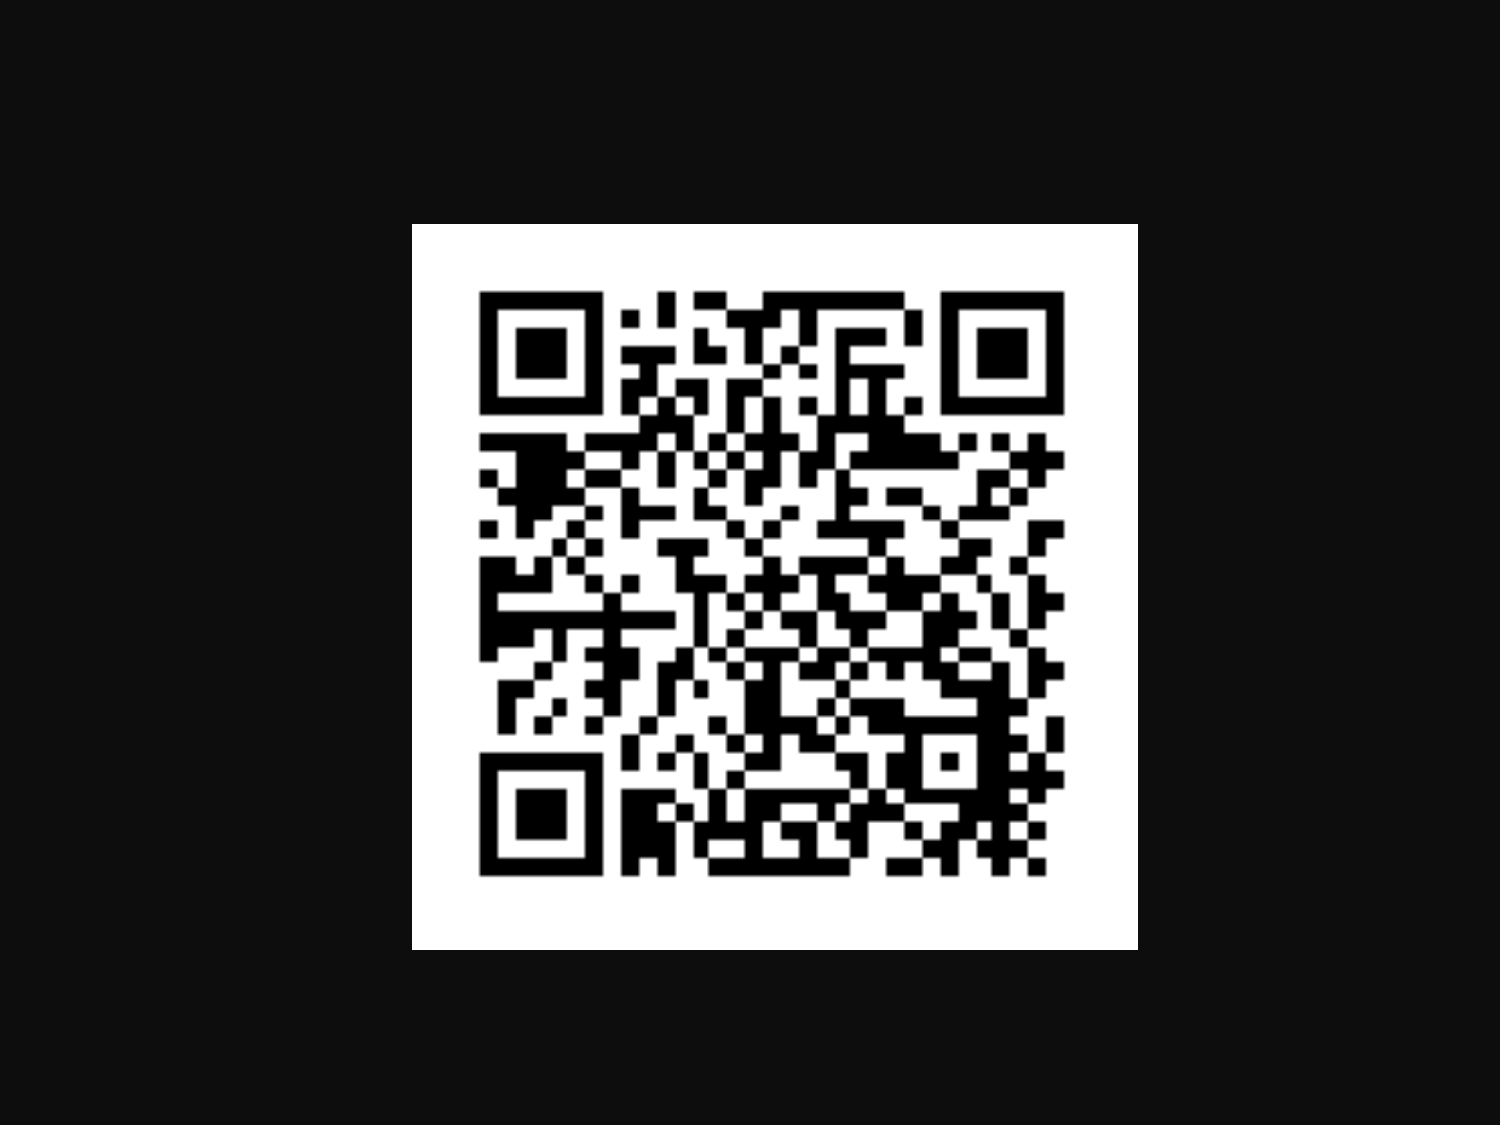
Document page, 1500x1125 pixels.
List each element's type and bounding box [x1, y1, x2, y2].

picture [412, 224, 1138, 951]
